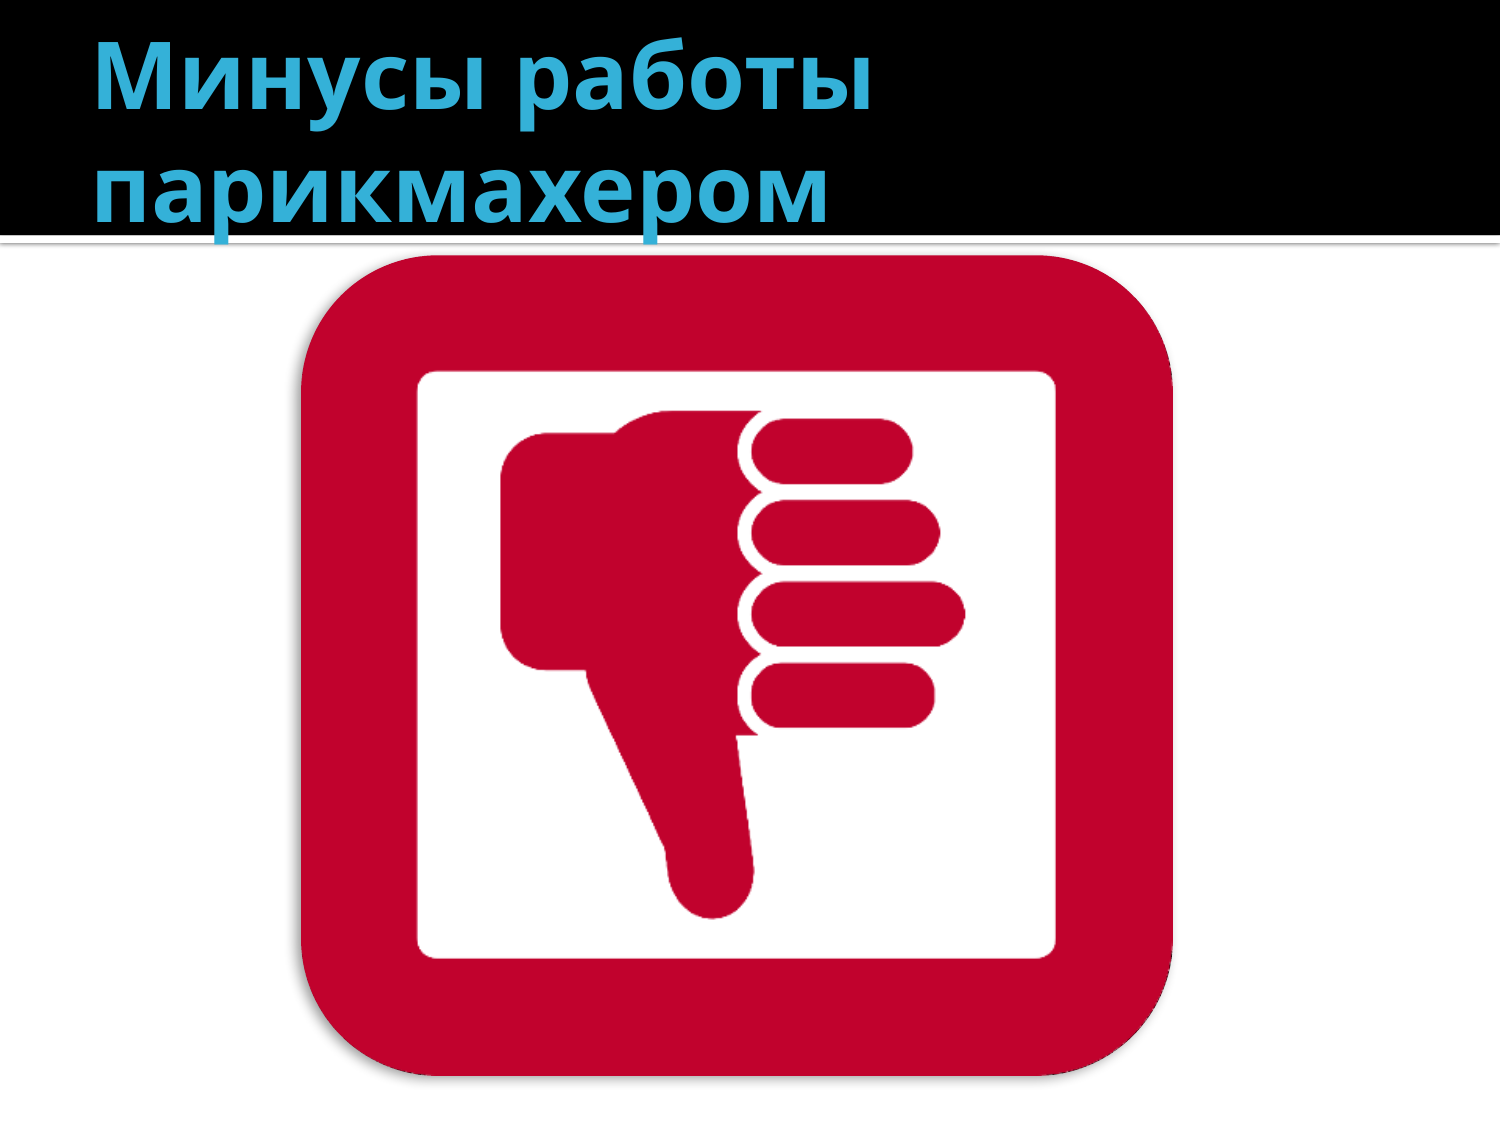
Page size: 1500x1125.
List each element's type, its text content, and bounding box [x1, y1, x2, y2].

picture [301, 255, 1173, 1076]
title Минусы работы парикмахером [75, 25, 1425, 231]
